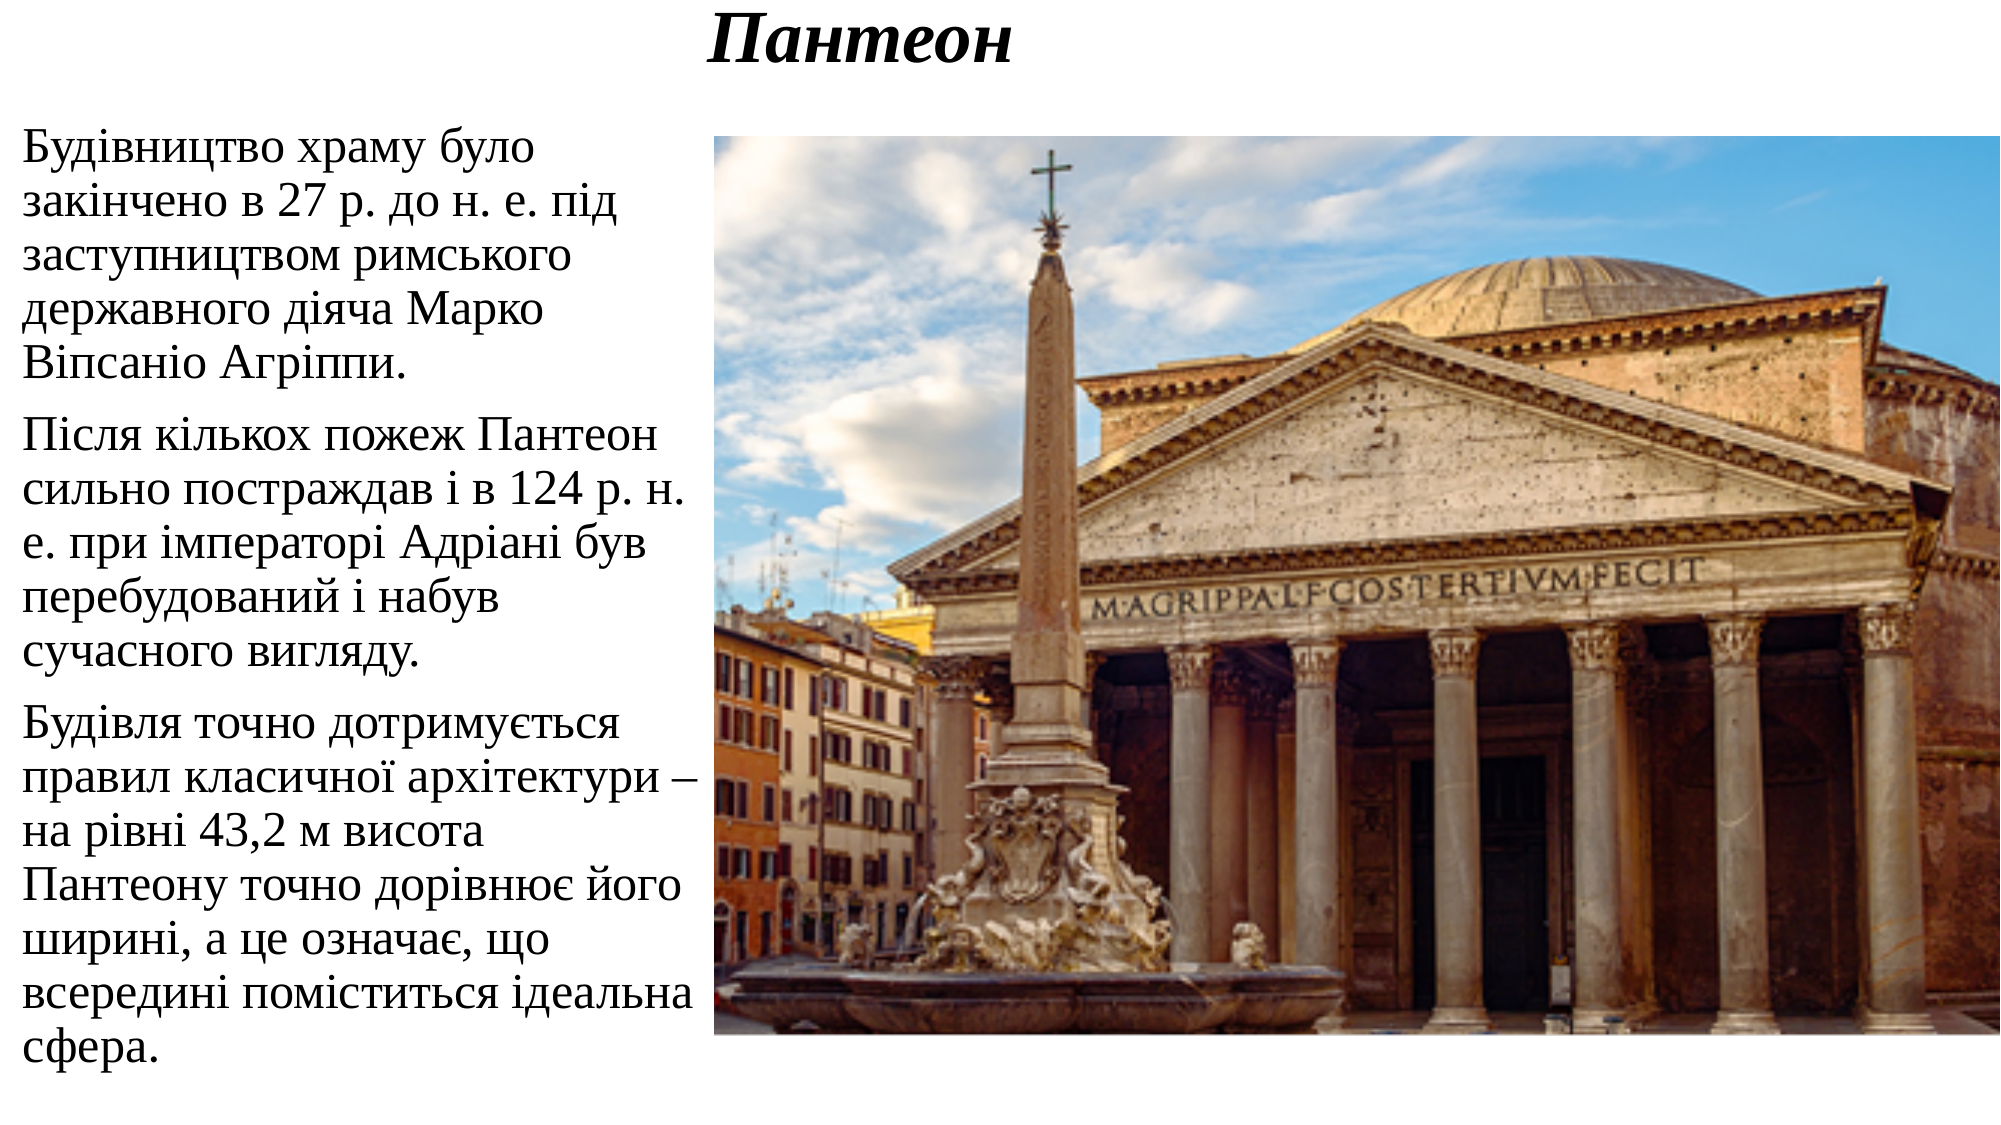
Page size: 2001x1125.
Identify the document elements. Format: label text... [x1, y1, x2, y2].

picture [714, 136, 2000, 1039]
title Пантеон [7, 0, 1733, 77]
list Будівництво храму було закінчено в 27 р. до н. е. під заступництвом римського державного діяча Марко Віпсаніо Агріппи. Після кількох пожеж Пантеон сильно постраждав і в 124 р. н. е. при імператорі Адріані був перебудований і набув сучасного вигляду. Будівля точно дотримується правил класичної архітектури – на рівні 43,2 м висота Пантеону точно дорівнює його ширині, а це означає, що всередині поміститься ідеальна сфера. [7, 111, 715, 1101]
